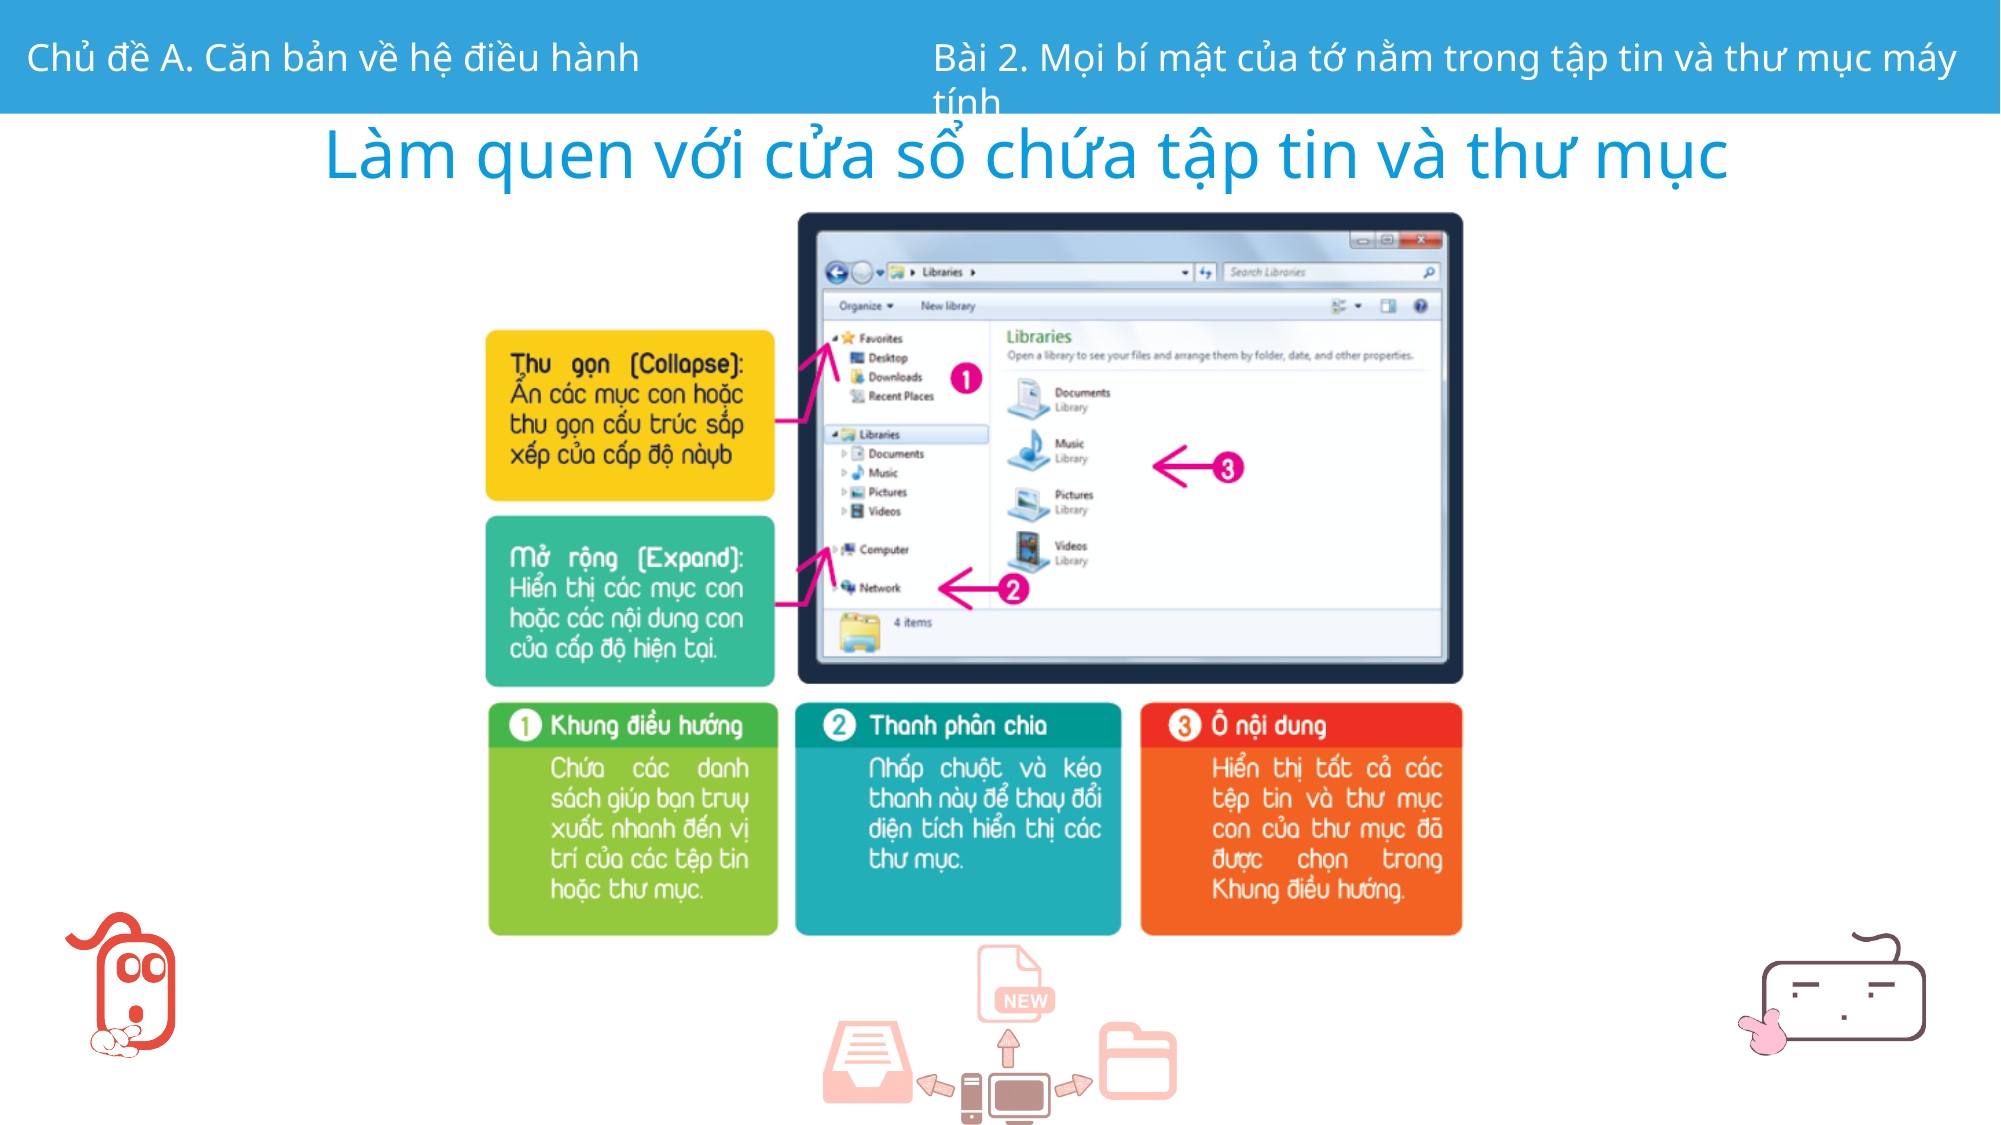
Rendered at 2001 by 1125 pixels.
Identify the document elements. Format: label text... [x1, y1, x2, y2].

list Làm quen với cửa sổ chứa tập tin và thư mục [209, 113, 1815, 205]
picture [479, 204, 1470, 944]
